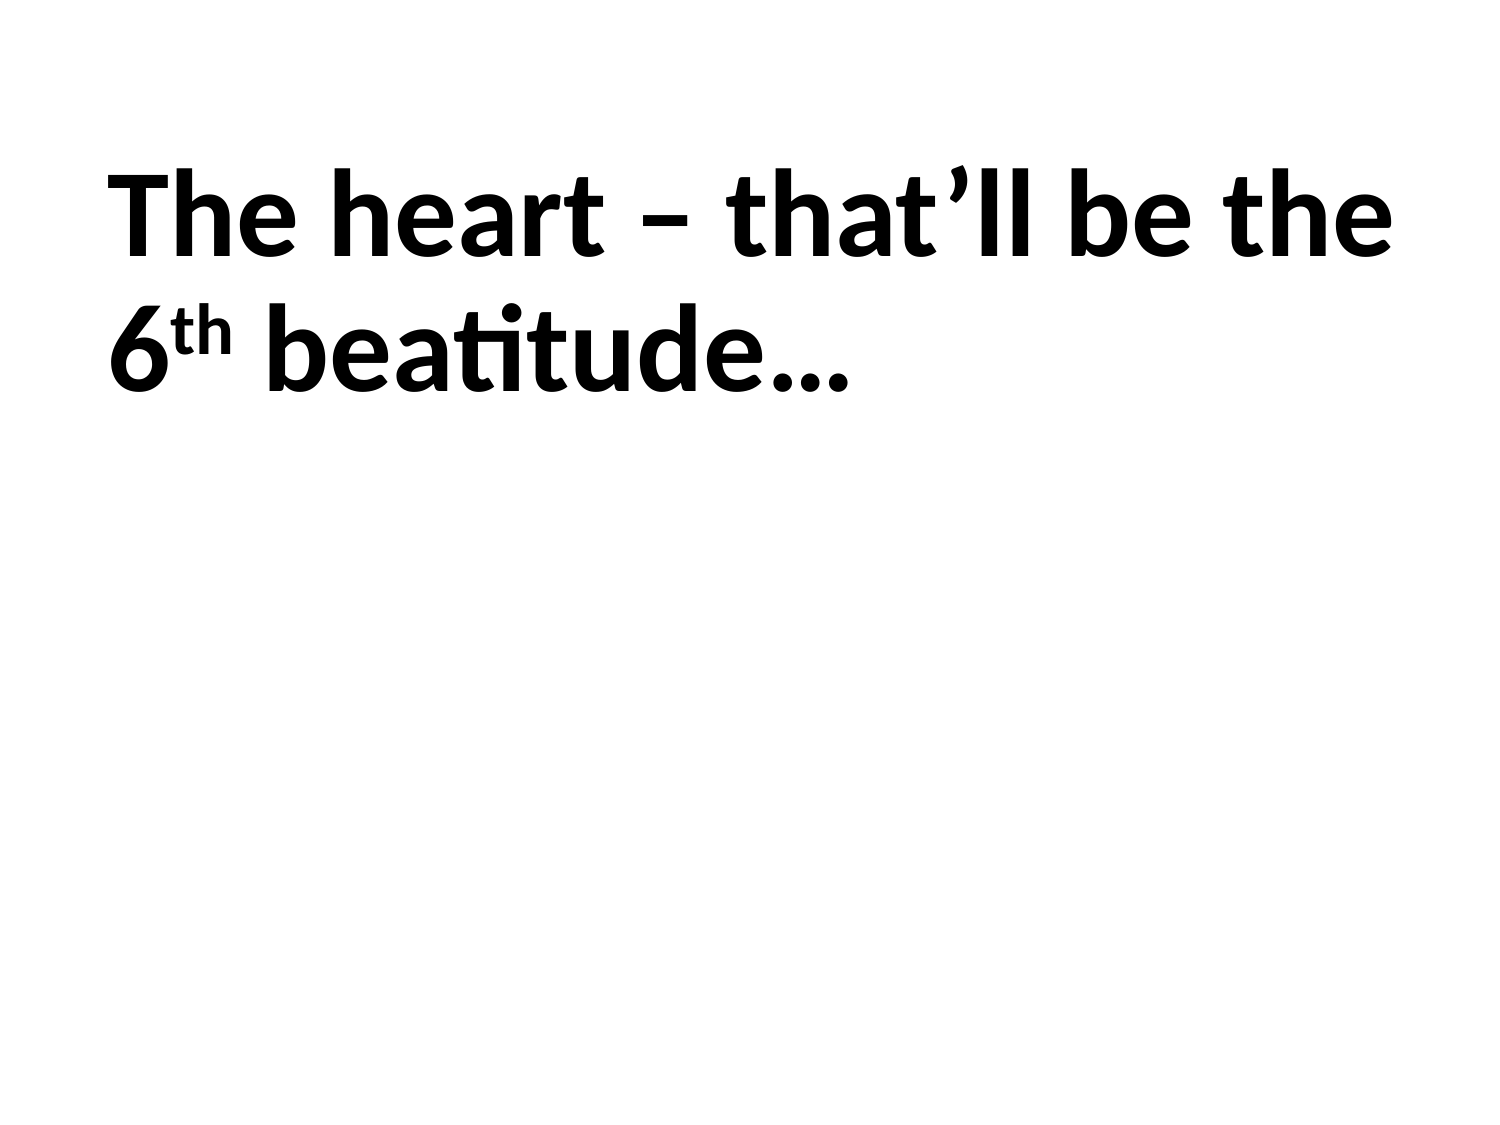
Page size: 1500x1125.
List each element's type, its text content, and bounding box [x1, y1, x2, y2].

list The heart – that’ll be the 6th beatitude… [92, 141, 1450, 1100]
